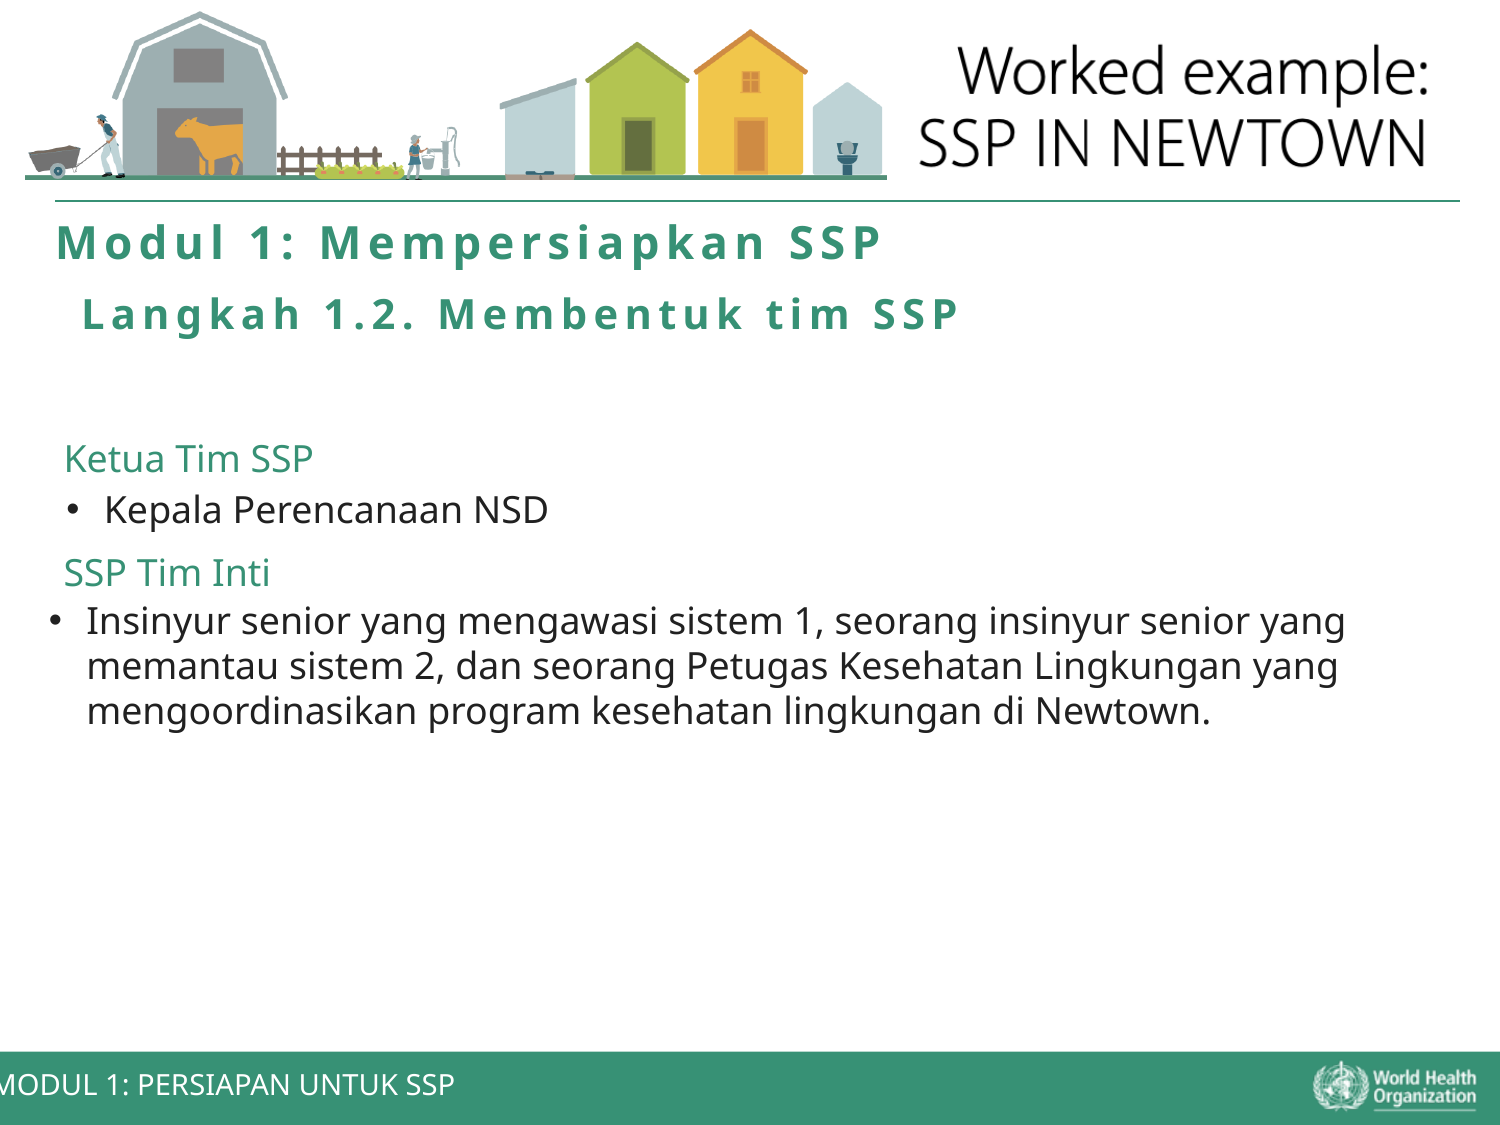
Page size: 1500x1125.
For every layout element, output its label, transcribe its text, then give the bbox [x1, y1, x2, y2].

text_box SSP Tim Inti [48, 541, 855, 603]
text_box Insinyur senior yang mengawasi sistem 1, seorang insinyur senior yang memantau sistem 2, dan seorang Petugas Kesehatan Lingkungan yang mengoordinasikan program kesehatan lingkungan di Newtown. [48, 596, 1434, 658]
picture [1308, 1049, 1482, 1113]
picture [25, 7, 887, 180]
text_box Kepala Perencanaan NSD [66, 486, 1452, 700]
text_box Modul 1: Mempersiapkan SSP [40, 212, 1443, 298]
text_box Langkah 1.2. Membentuk tim SSP [66, 286, 1469, 372]
picture [909, 29, 1440, 184]
text_box Ketua Tim SSP [48, 427, 855, 489]
